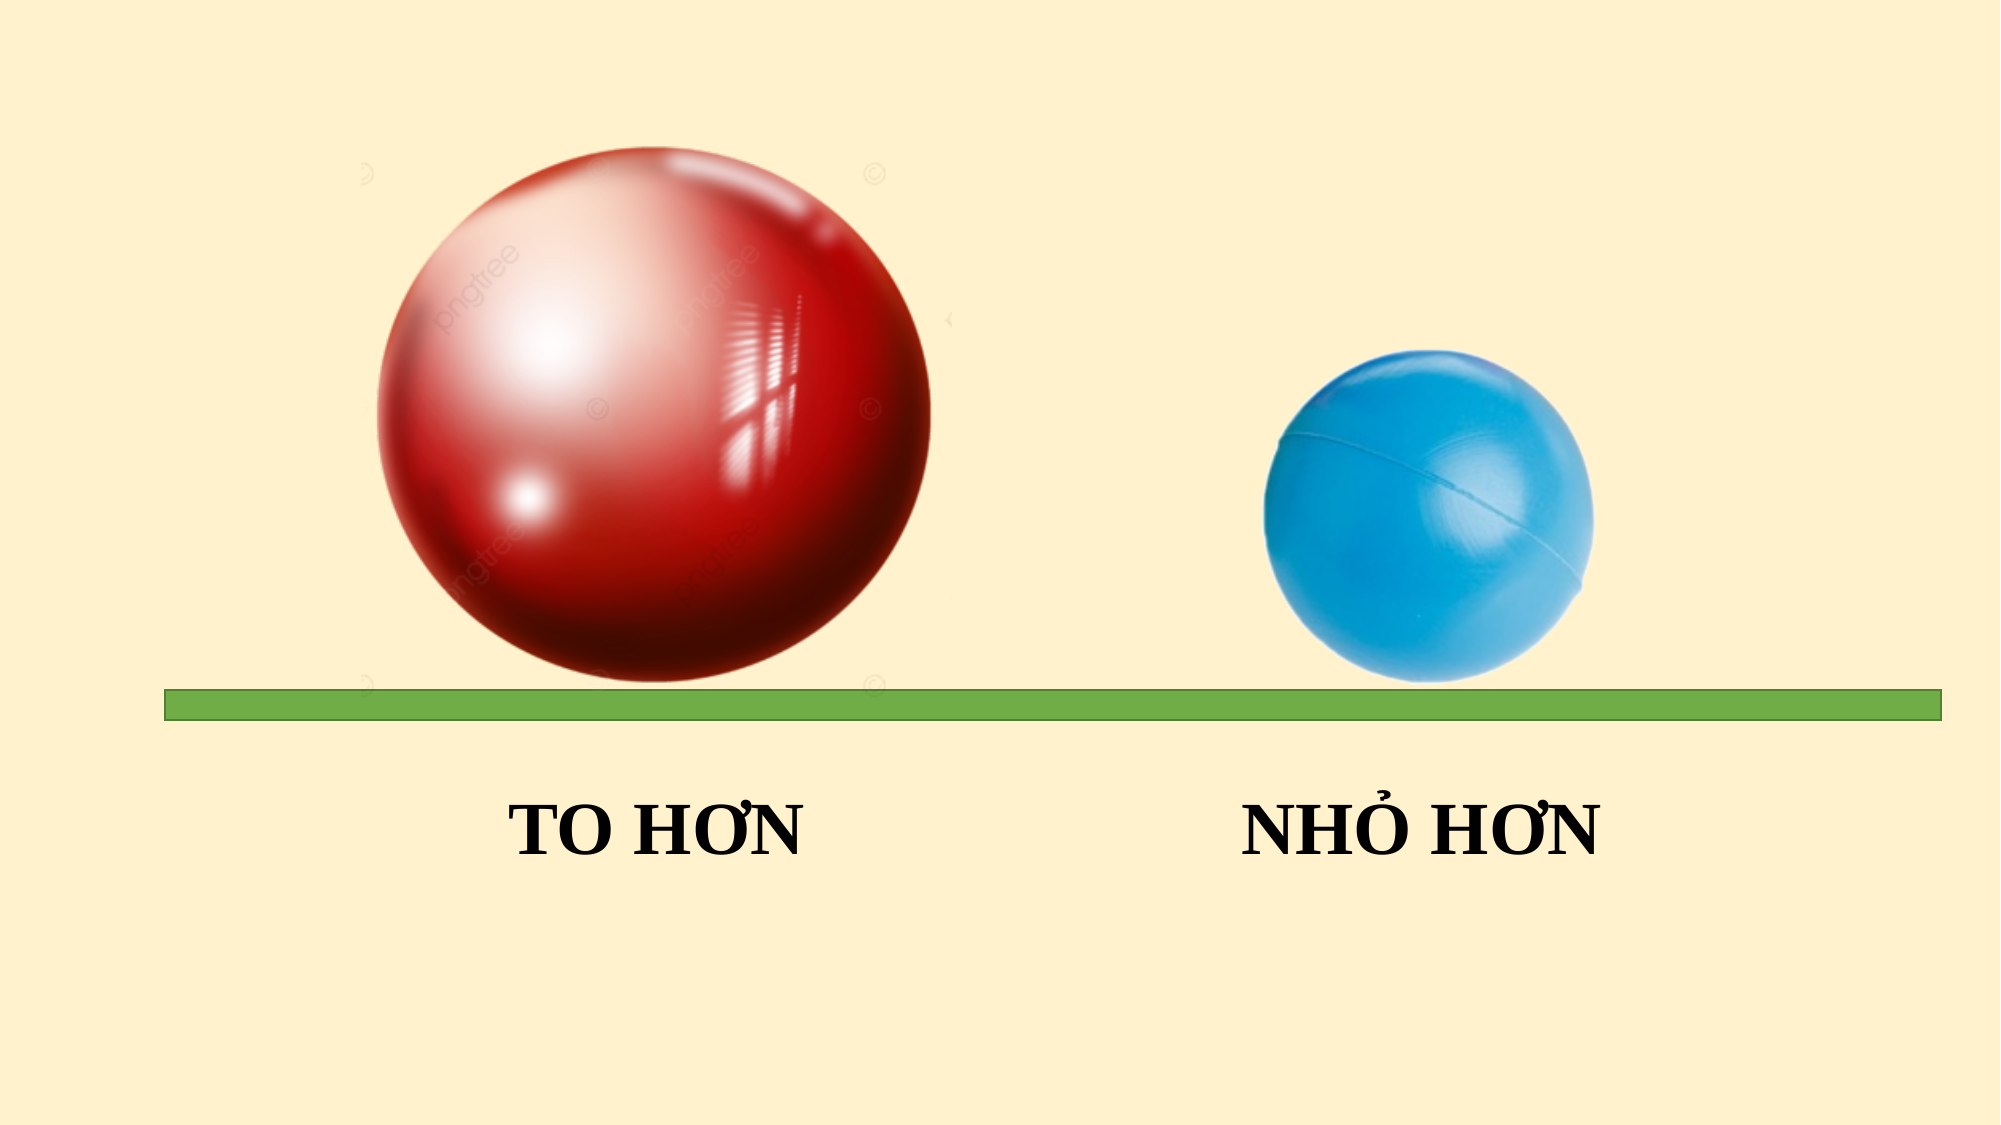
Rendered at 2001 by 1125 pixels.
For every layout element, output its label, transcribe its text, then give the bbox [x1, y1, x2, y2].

text_box NHỎ HƠN [1224, 772, 1619, 878]
text_box [164, 689, 1942, 721]
text_box TO HƠN [471, 772, 841, 878]
picture [1249, 327, 1619, 690]
picture [361, 121, 952, 703]
